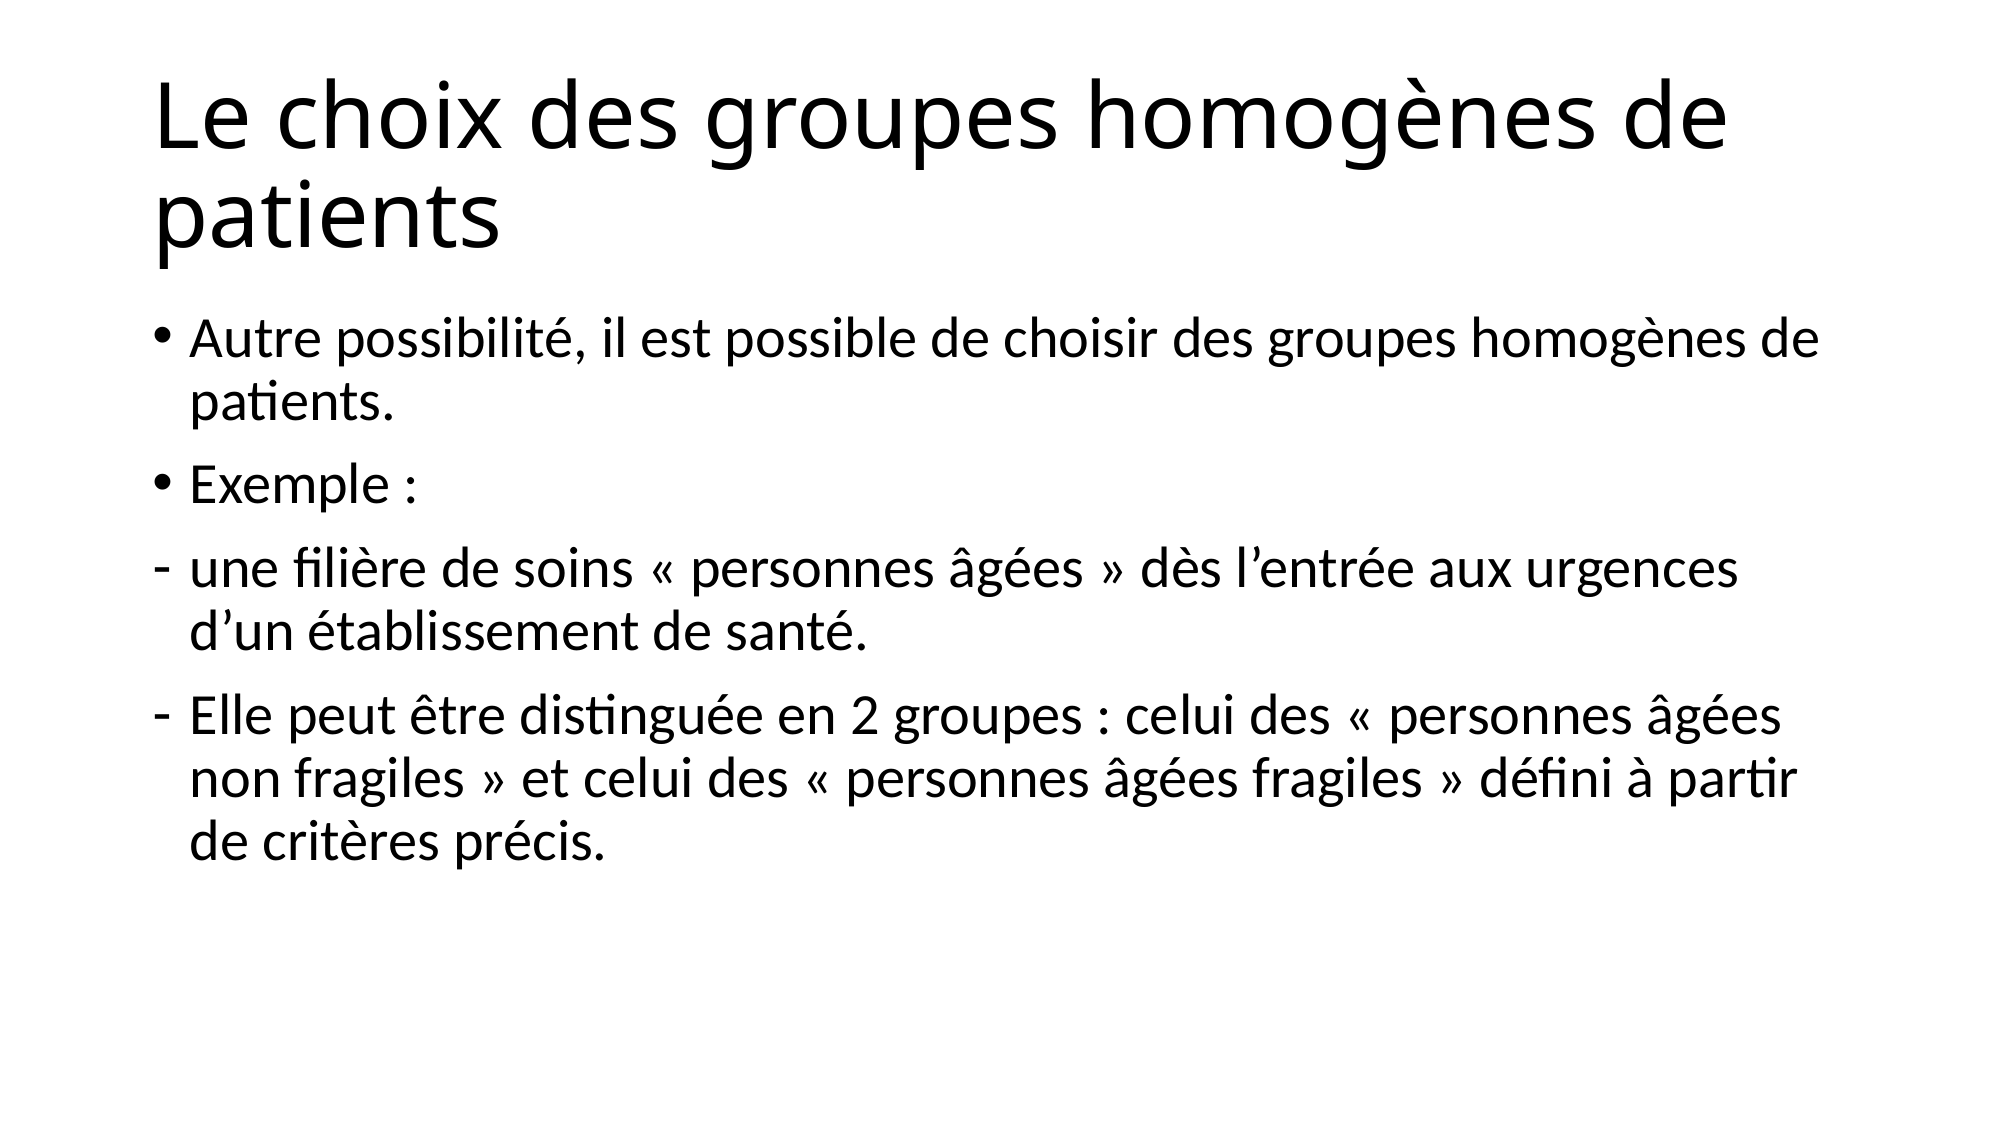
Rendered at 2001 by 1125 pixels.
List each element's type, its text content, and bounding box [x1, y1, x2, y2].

title Le choix des groupes homogènes de patients [137, 59, 1863, 278]
list Autre possibilité, il est possible de choisir des groupes homogènes de patients. Exemple : une filière de soins « personnes âgées » dès l’entrée aux urgences d’un établissement de santé. Elle peut être distinguée en 2 groupes : celui des « personnes âgées non fragiles » et celui des « personnes âgées fragiles » défini à partir de critères précis. [137, 299, 1863, 1014]
